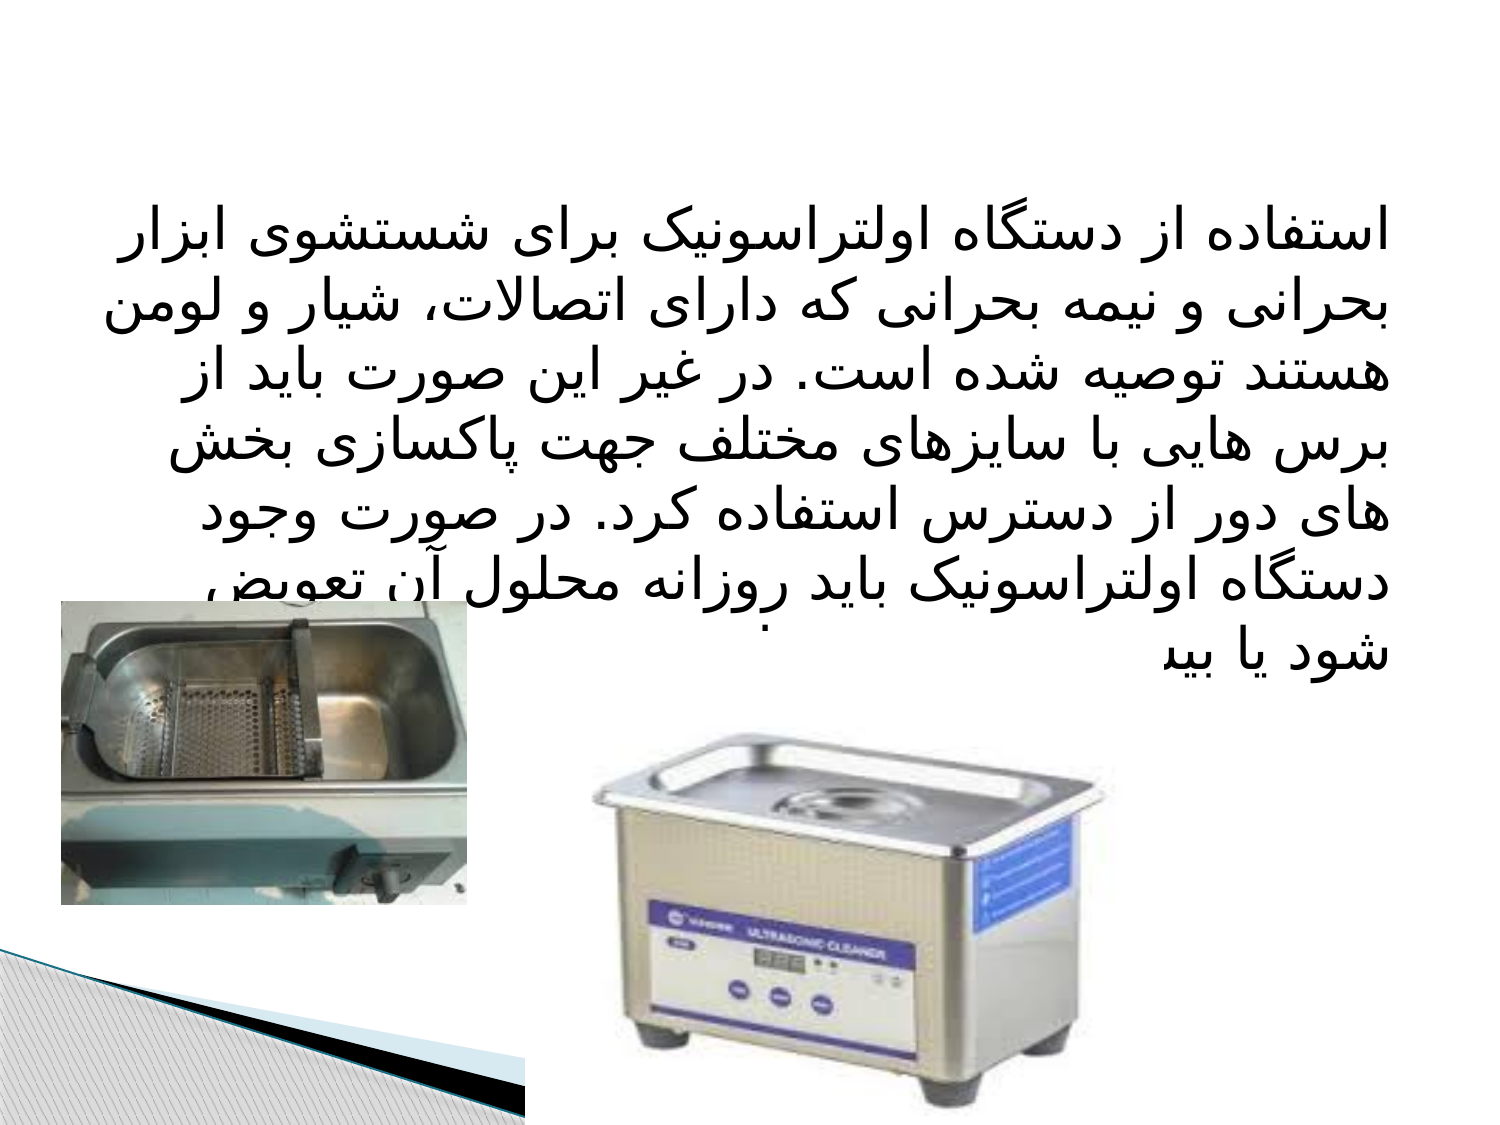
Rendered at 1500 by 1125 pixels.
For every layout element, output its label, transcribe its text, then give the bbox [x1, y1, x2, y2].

list استفاده از دستگاه اولتراسونیک برای شستشوی ابزار بحرانی و نیمه بحرانی که دارای اتصالات، شیار و لومن هستند توصیه شده است. در غیر این صورت باید از برس هایی با سایزهای مختلف جهت پاکسازی بخش های دور از دسترس استفاده کرد. در صورت وجود دستگاه اولتراسونیک باید روزانه محلول آن تعویض شود یا بیشتر در صورت نیاز. [75, 184, 1425, 1071]
picture [61, 600, 467, 905]
picture [525, 631, 1164, 1125]
